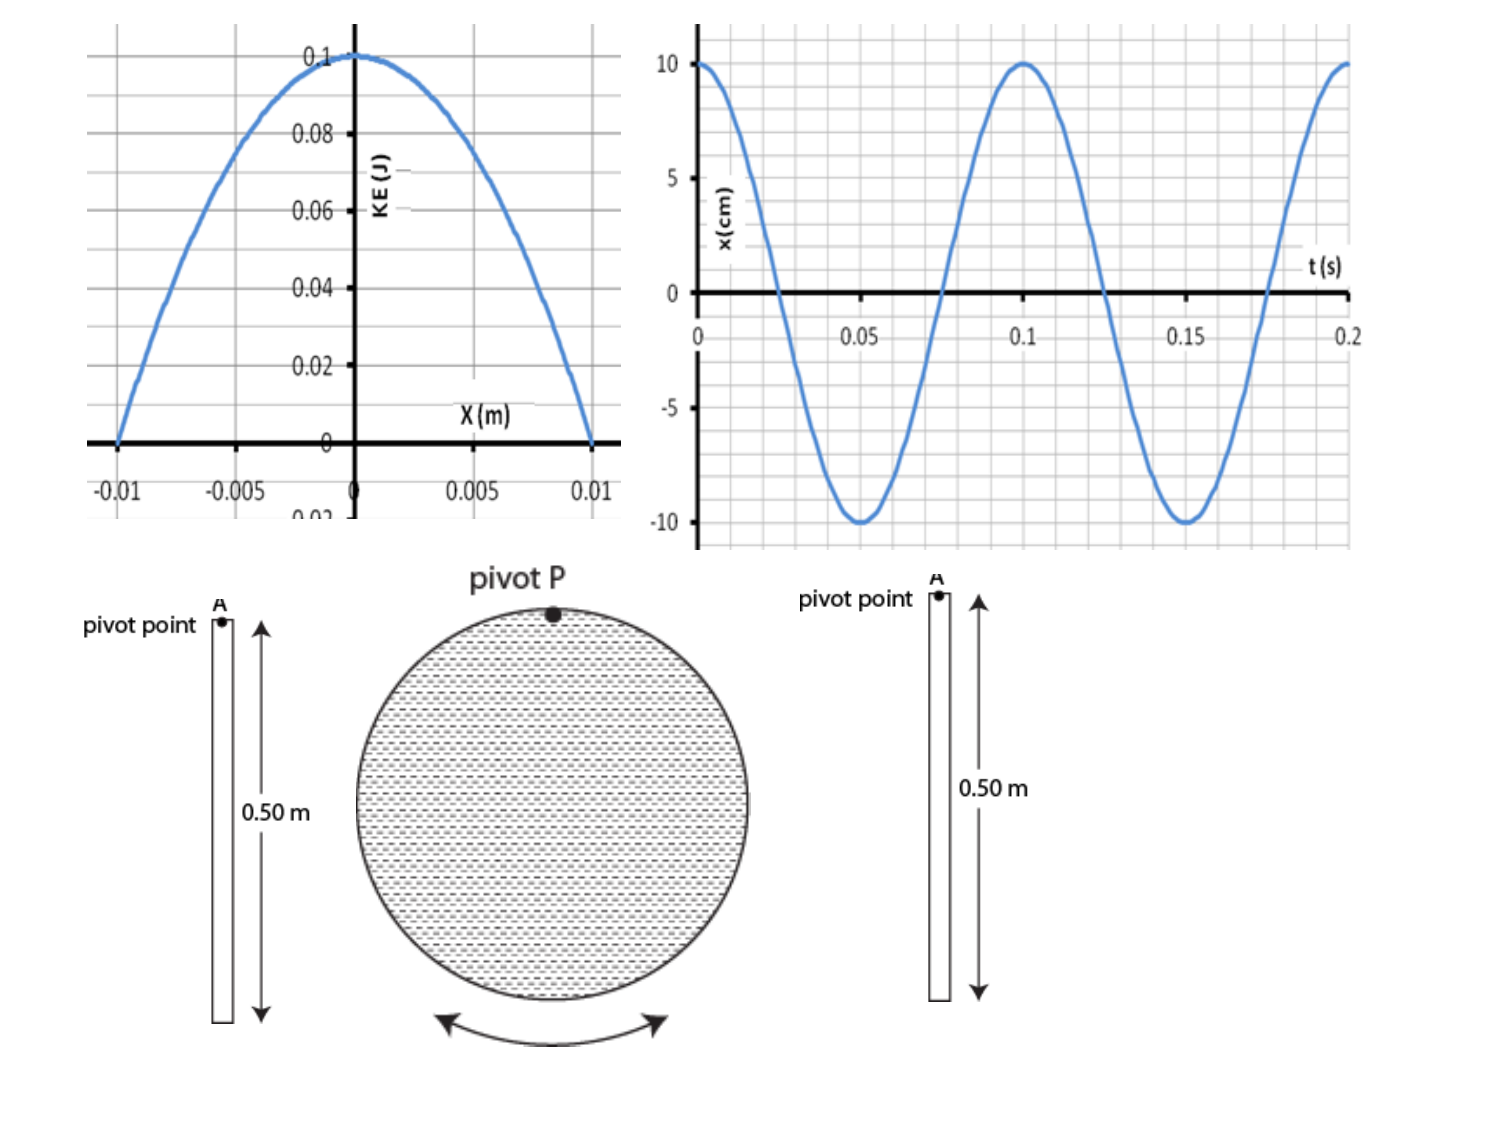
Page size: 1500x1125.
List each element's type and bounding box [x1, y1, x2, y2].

picture [83, 599, 312, 1024]
picture [355, 562, 751, 1047]
picture [649, 24, 1368, 550]
picture [87, 24, 621, 519]
picture [799, 574, 1029, 1002]
